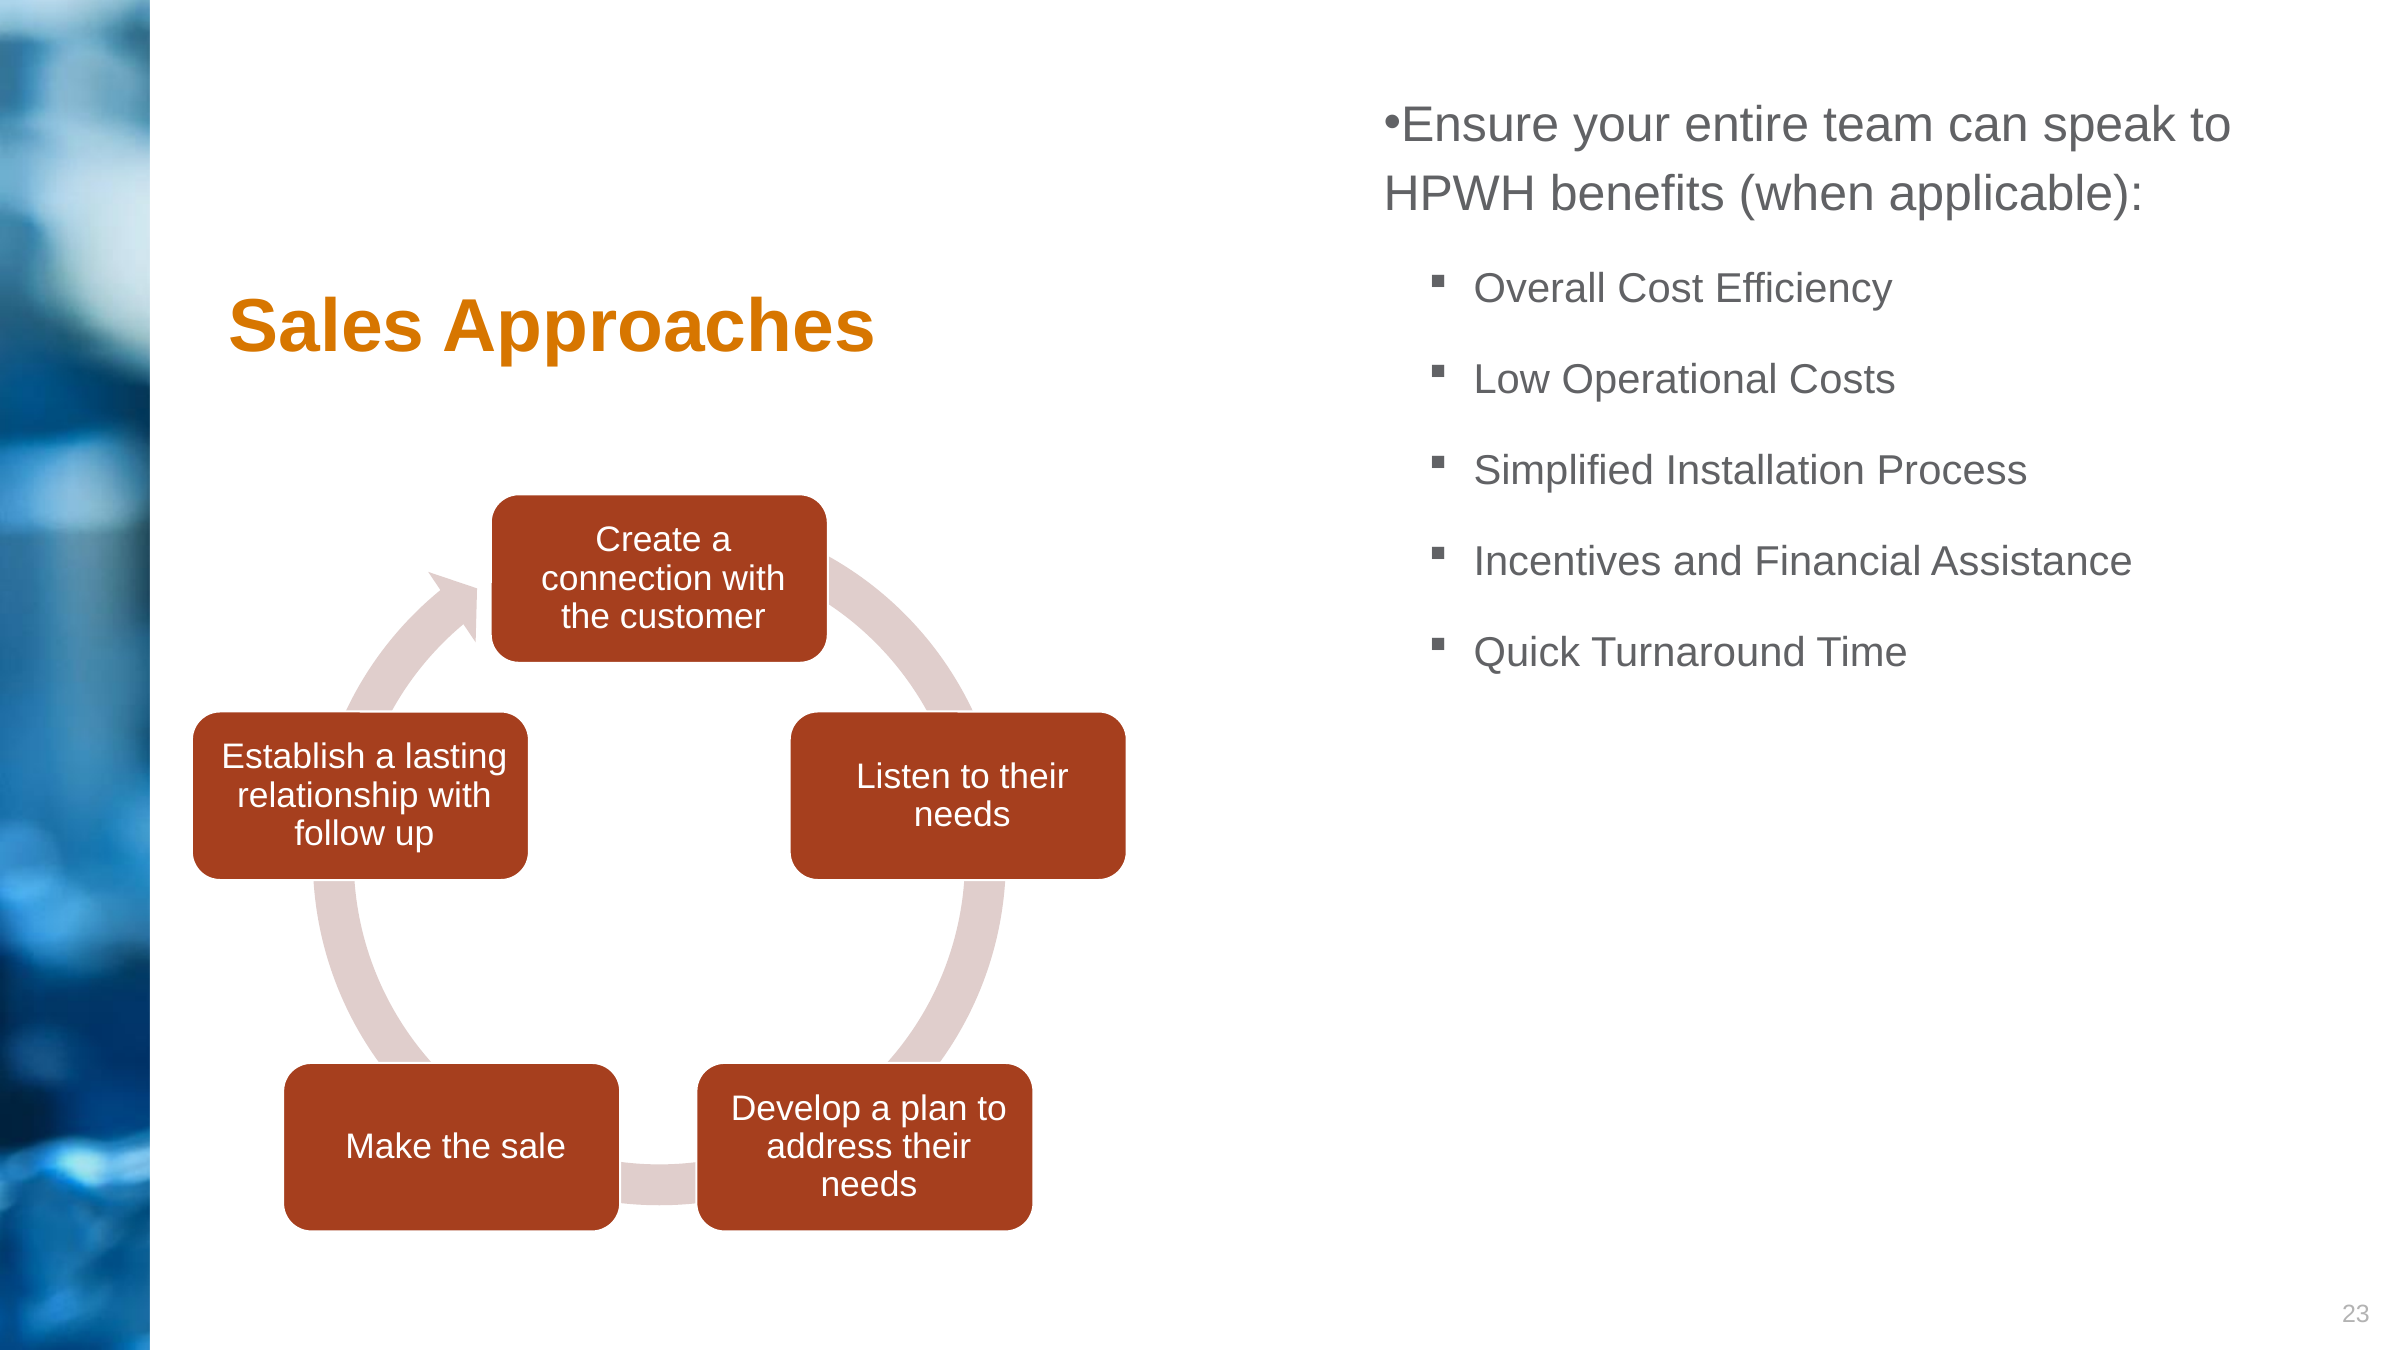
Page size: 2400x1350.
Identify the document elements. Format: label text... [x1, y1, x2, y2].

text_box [191, 450, 1128, 1275]
list Ensure your entire team can speak to HPWH benefits (when applicable): Overall Cost Efficiency Low Operational Costs Simplified Installation Process Incentives and Financial Assistance Quick Turnaround Time [1368, 75, 2330, 1076]
title Sales Approaches [228, 114, 979, 375]
picture [0, 0, 149, 1350]
slide_number 23 [2295, 1275, 2370, 1350]
